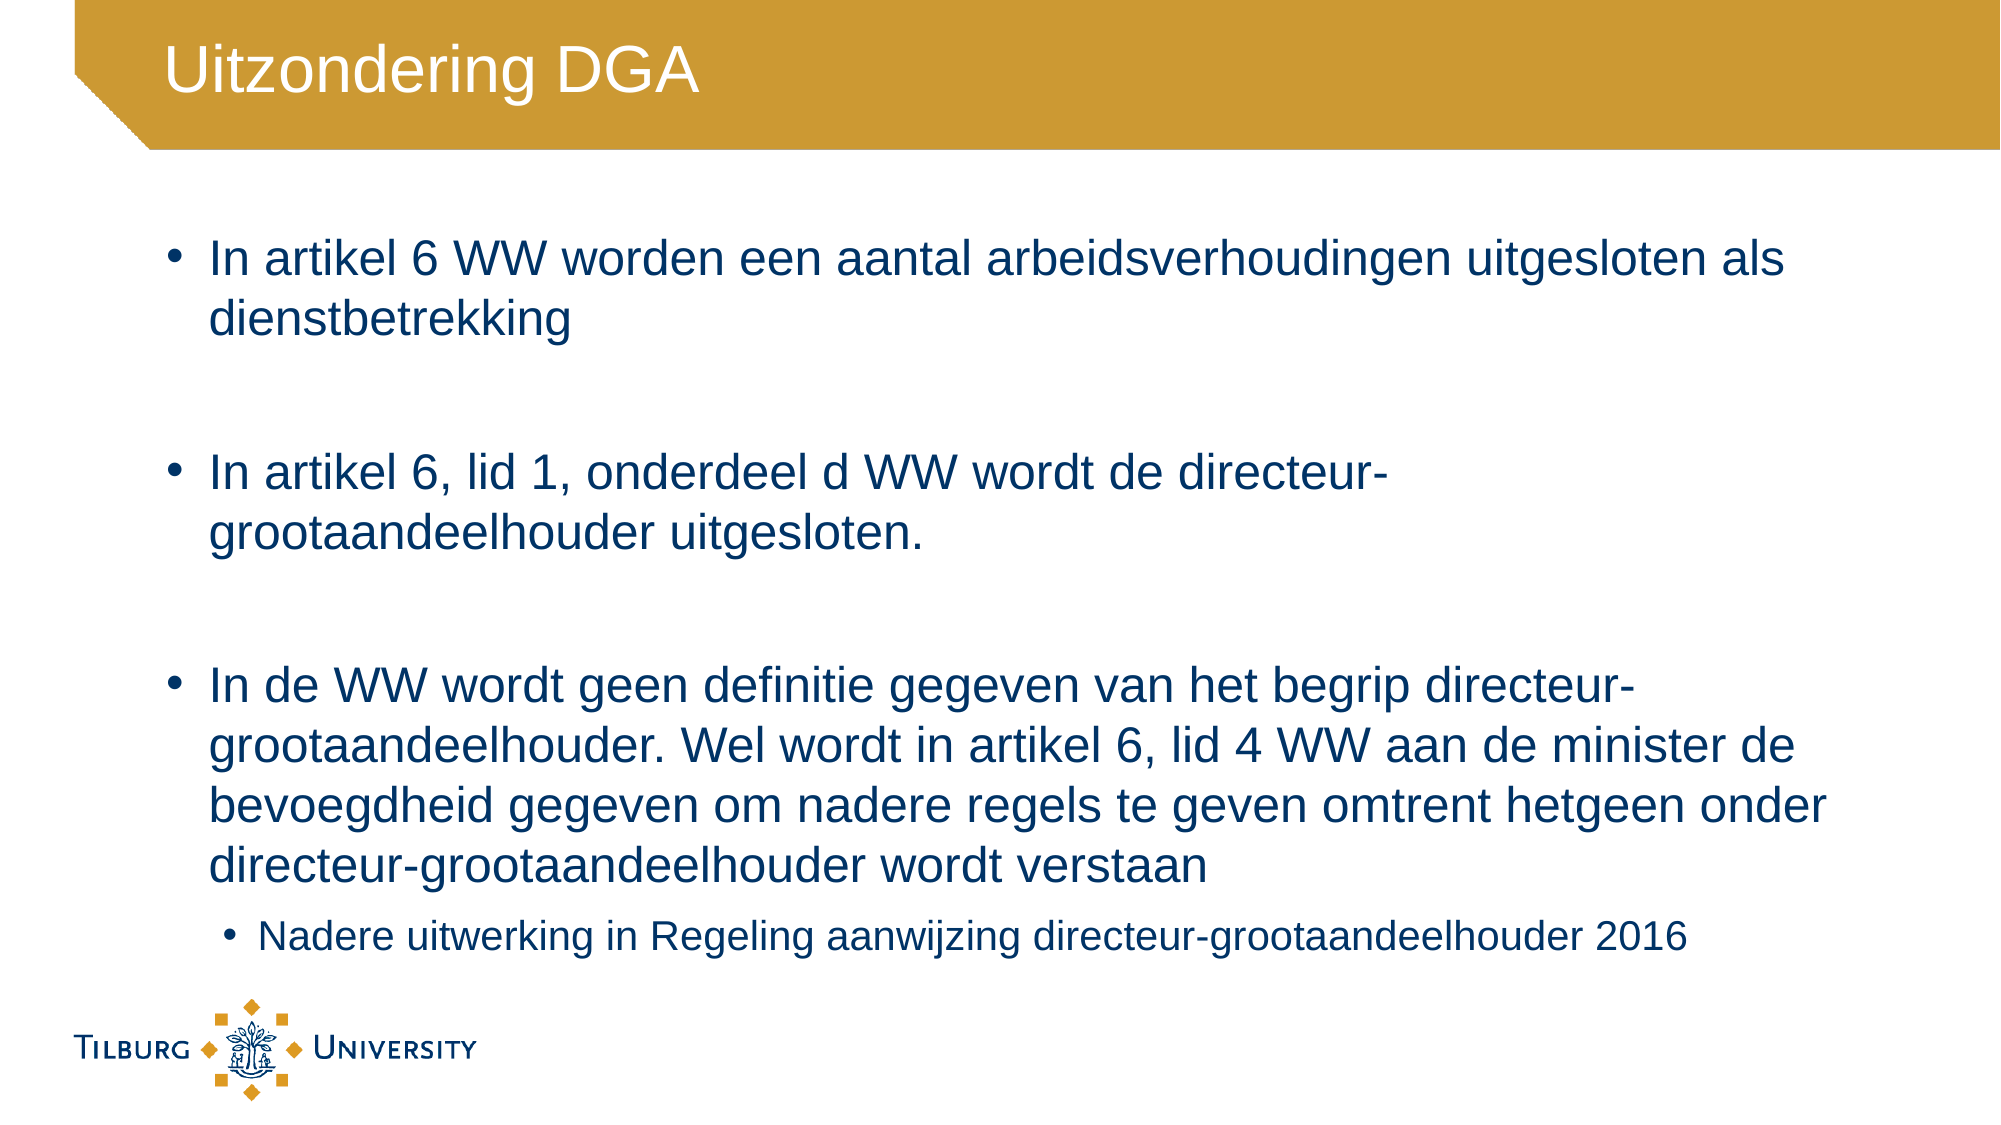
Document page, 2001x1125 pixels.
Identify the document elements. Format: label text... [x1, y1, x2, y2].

picture [74, 0, 2000, 150]
picture [0, 974, 2001, 1125]
title Uitzondering DGA [151, 0, 1849, 142]
list In artikel 6 WW worden een aantal arbeidsverhoudingen uitgesloten als dienstbetrekking In artikel 6, lid 1, onderdeel d WW wordt de directeur-grootaandeelhouder uitgesloten. In de WW wordt geen definitie gegeven van het begrip directeur-grootaandeelhouder. Wel wordt in artikel 6, lid 4 WW aan de minister de bevoegdheid gegeven om nadere regels te geven omtrent hetgeen onder directeur-grootaandeelhouder wordt verstaan Nadere uitwerking in Regeling aanwijzing directeur-grootaandeelhouder 2016 [151, 225, 1849, 974]
